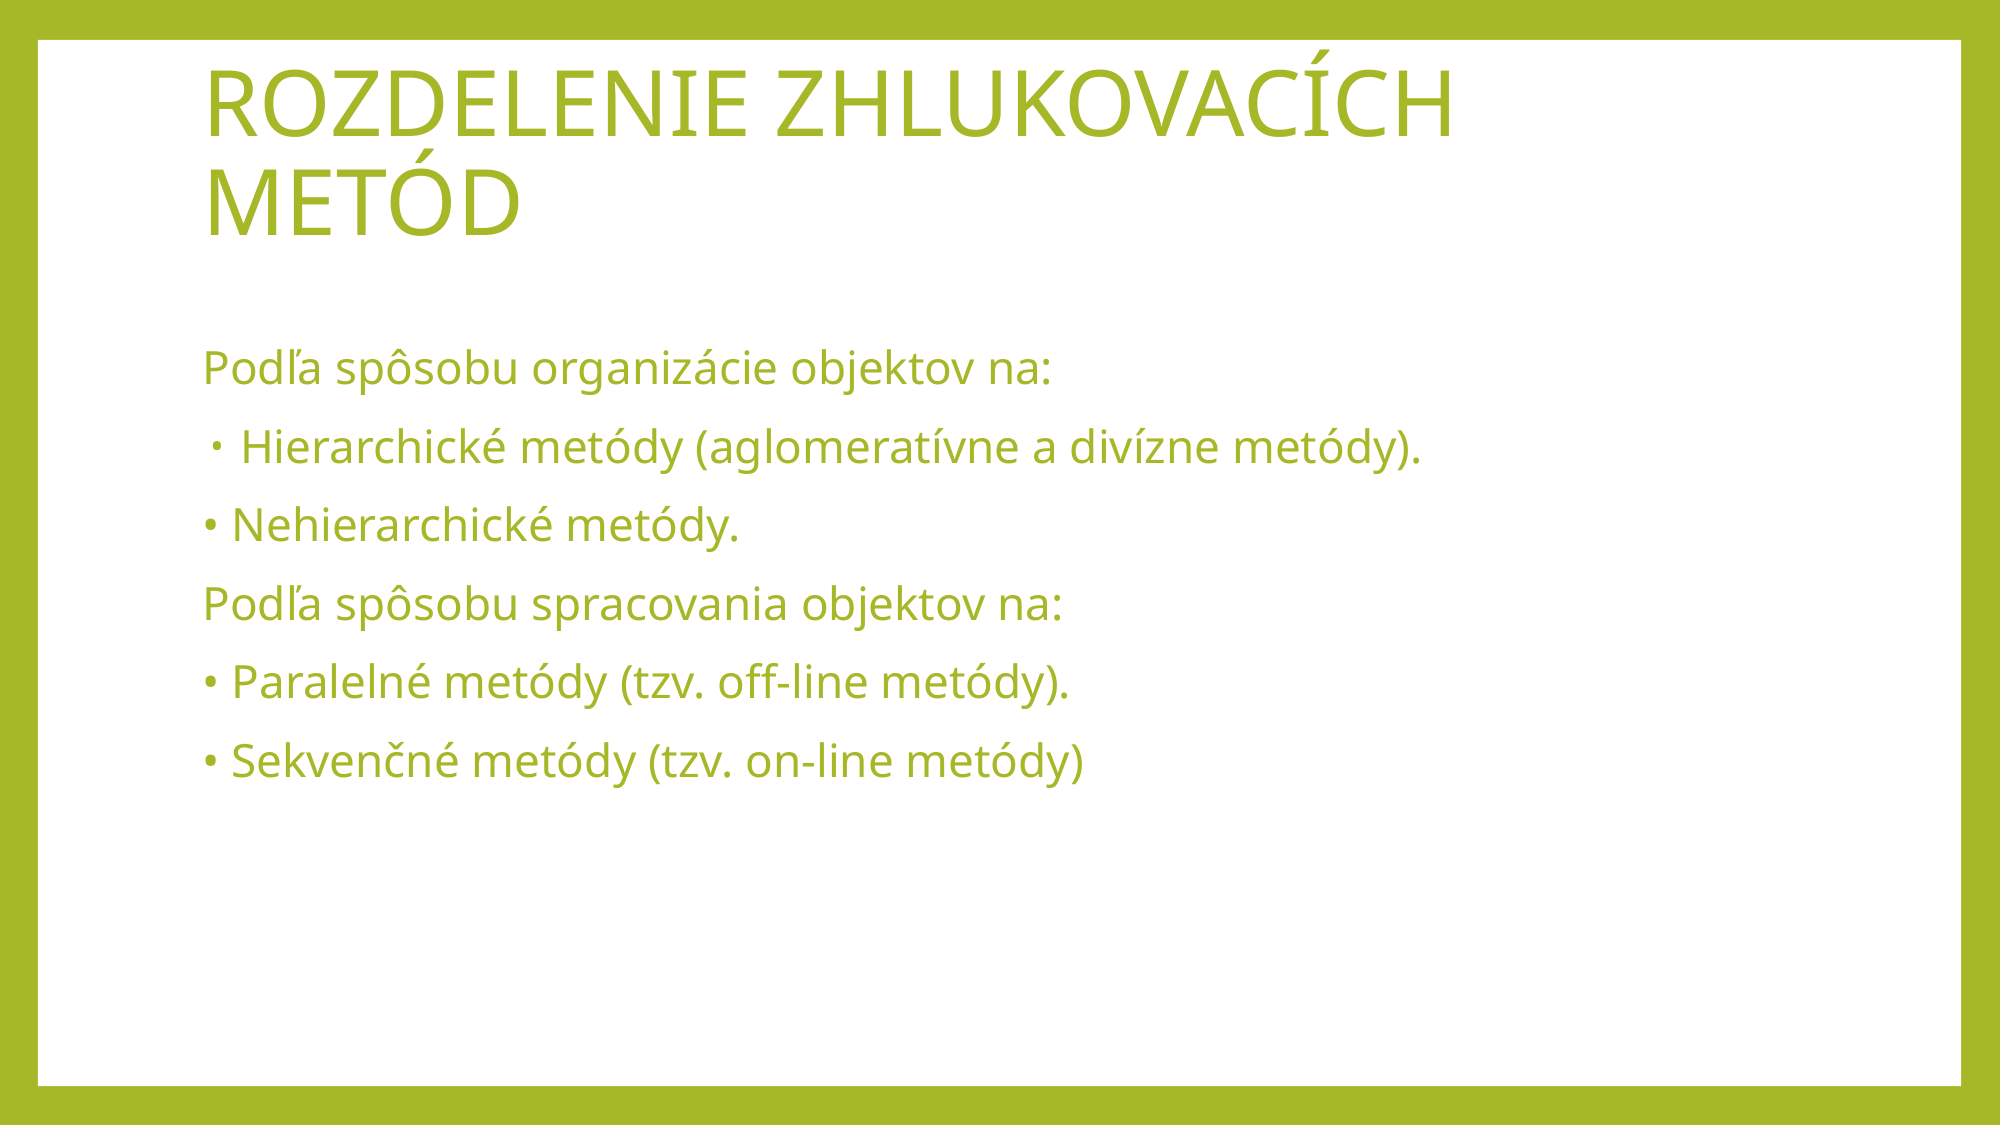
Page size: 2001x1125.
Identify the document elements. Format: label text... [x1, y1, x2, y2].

title ROZDELENIE ZHLUKOVACÍCH METÓD [187, 99, 1808, 323]
list Podľa spôsobu organizácie objektov na: Hierarchické metódy (aglomeratívne a divízne metódy). • Nehierarchické metódy. Podľa spôsobu spracovania objektov na: • Paralelné metódy (tzv. off-line metódy). • Sekvenčné metódy (tzv. on-line metódy) [187, 337, 1808, 1000]
